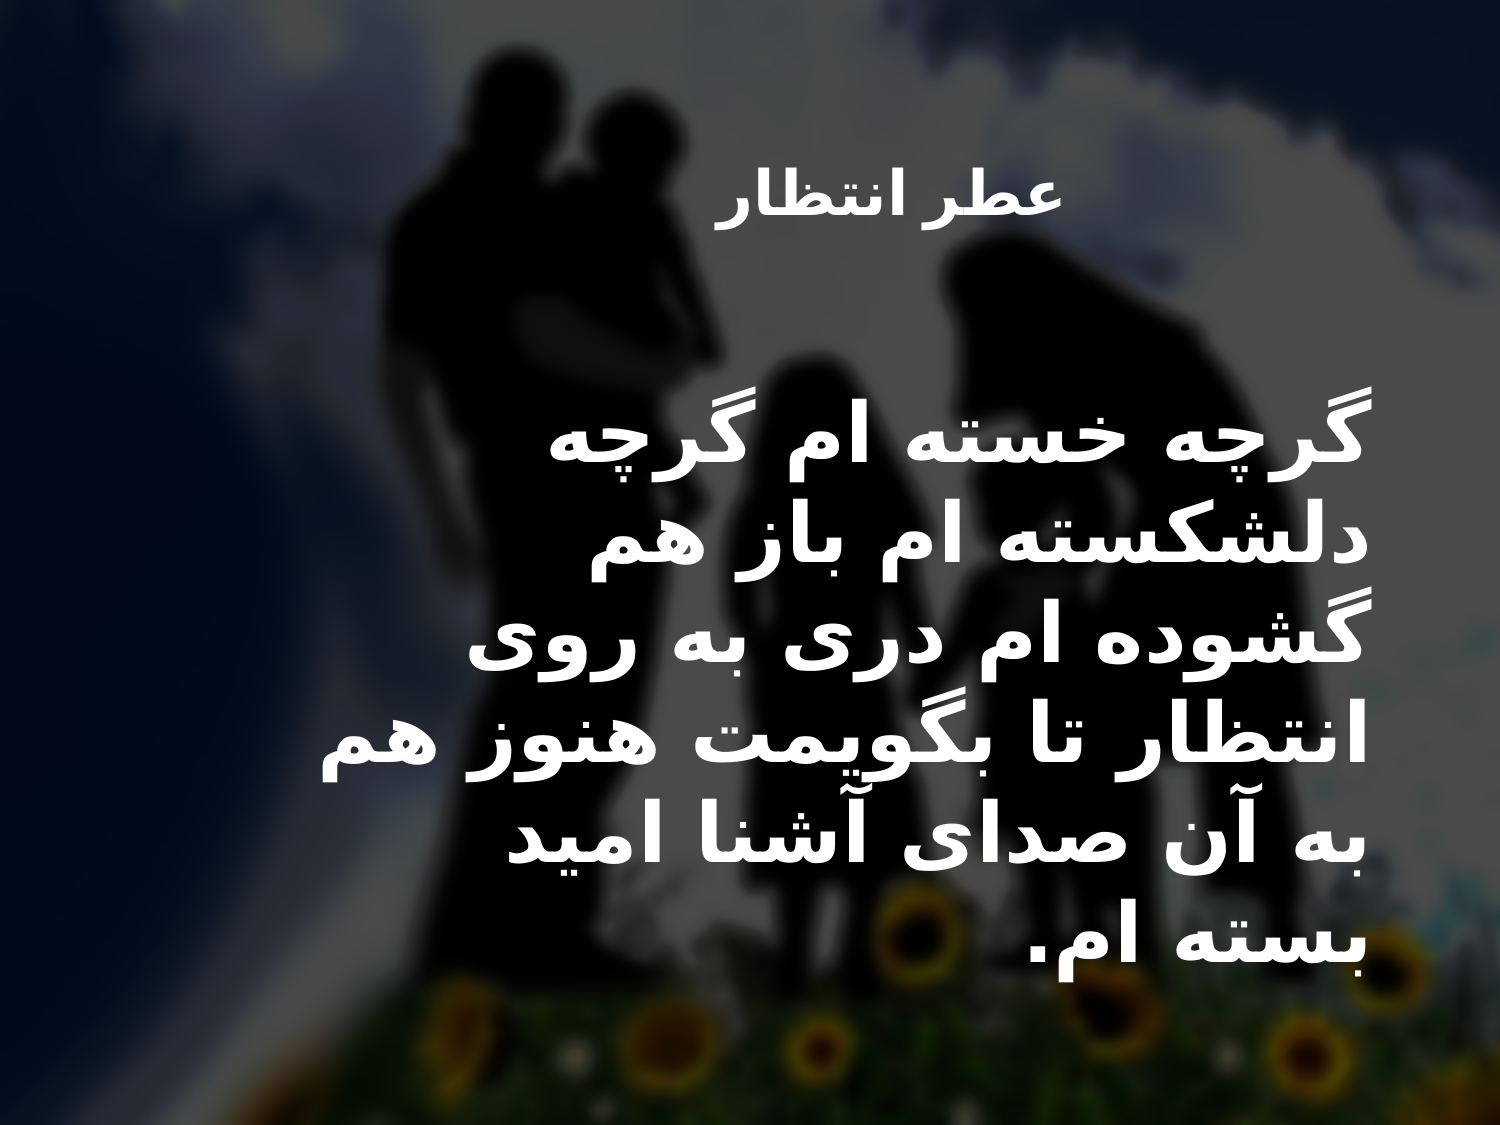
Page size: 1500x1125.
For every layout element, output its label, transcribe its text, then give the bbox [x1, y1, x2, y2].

subtitle گرچه خسته ام گرچه دلشکسته ام باز هم گشوده ام درى به روى انتظار تا بگويمت هنوز هم به آن صداى آشنا اميد بسته ام. [292, 269, 1388, 1046]
picture [0, 0, 1500, 1125]
title عطر انتظار [386, 93, 1400, 311]
